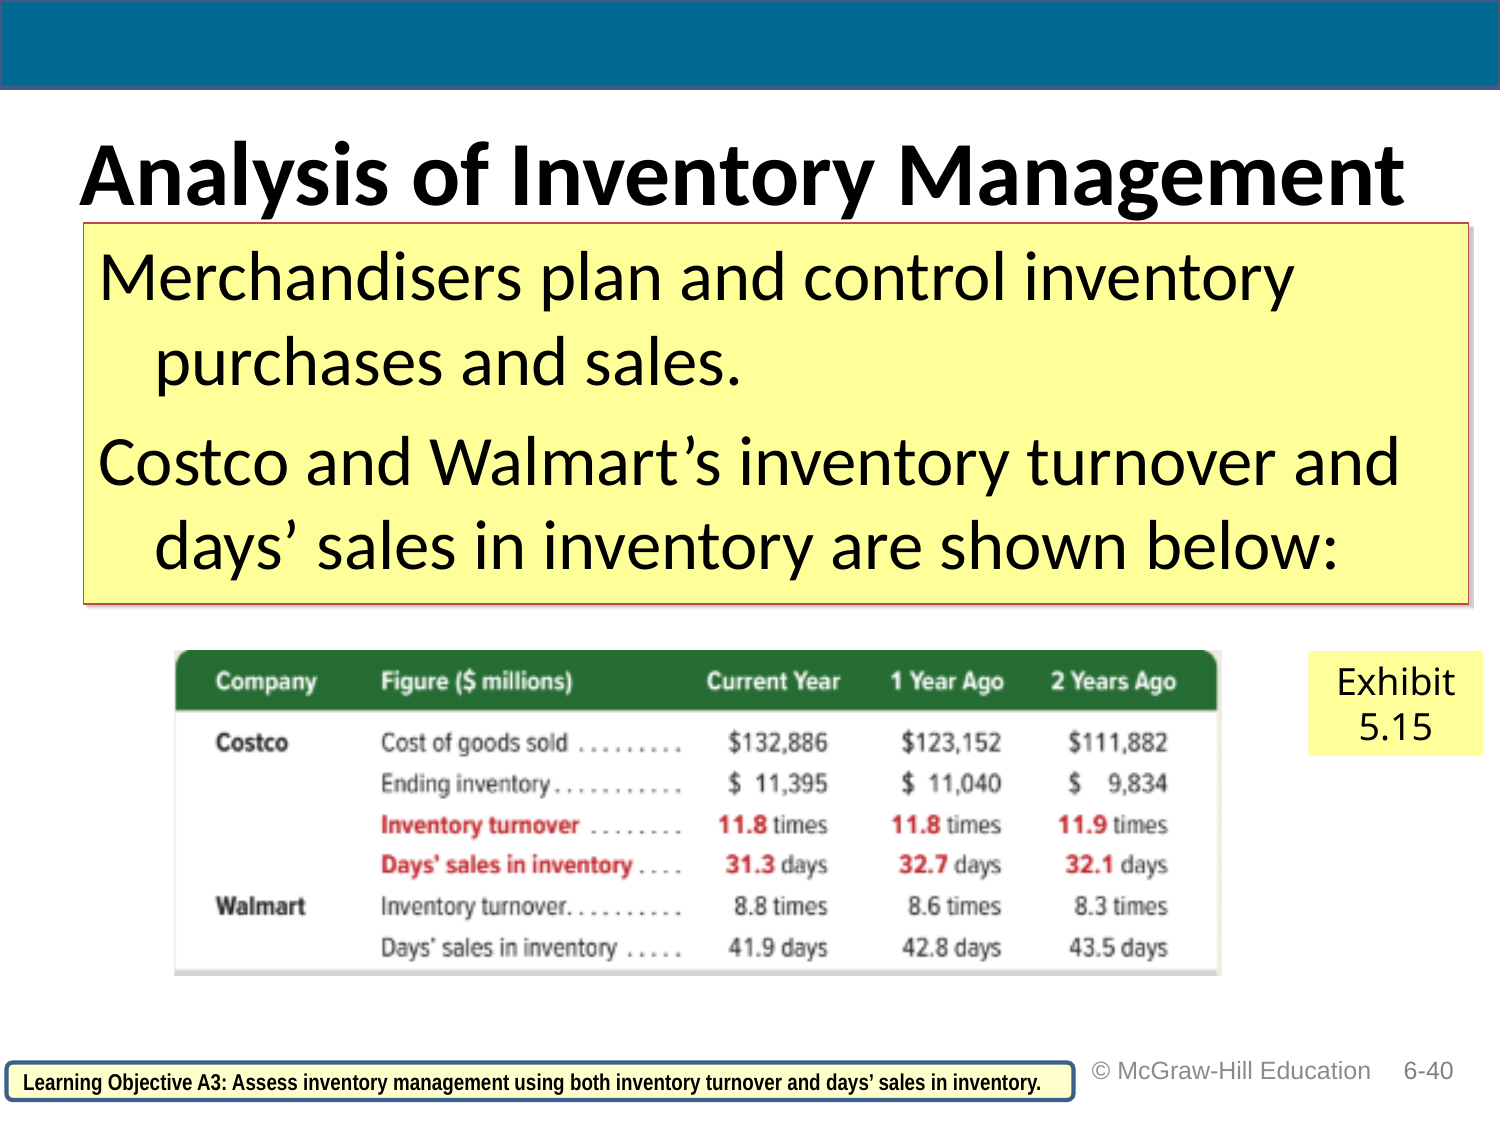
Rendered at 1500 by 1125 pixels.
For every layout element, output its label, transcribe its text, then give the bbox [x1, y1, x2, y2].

picture [174, 650, 1222, 976]
text_box 6-40 [1069, 1047, 1469, 1108]
text_box Learning Objective A3: Assess inventory management using both inventory turnover and days’ sales in inventory. [6, 1062, 1074, 1101]
title Analysis of Inventory Management [62, 88, 1426, 263]
text_box Exhibit 5.15 [1308, 650, 1484, 756]
text_box Merchandisers plan and control inventory purchases and sales. Costco and Walmart’s inventory turnover and days’ sales in inventory are shown below: [83, 222, 1469, 604]
text_box [0, 0, 1500, 88]
